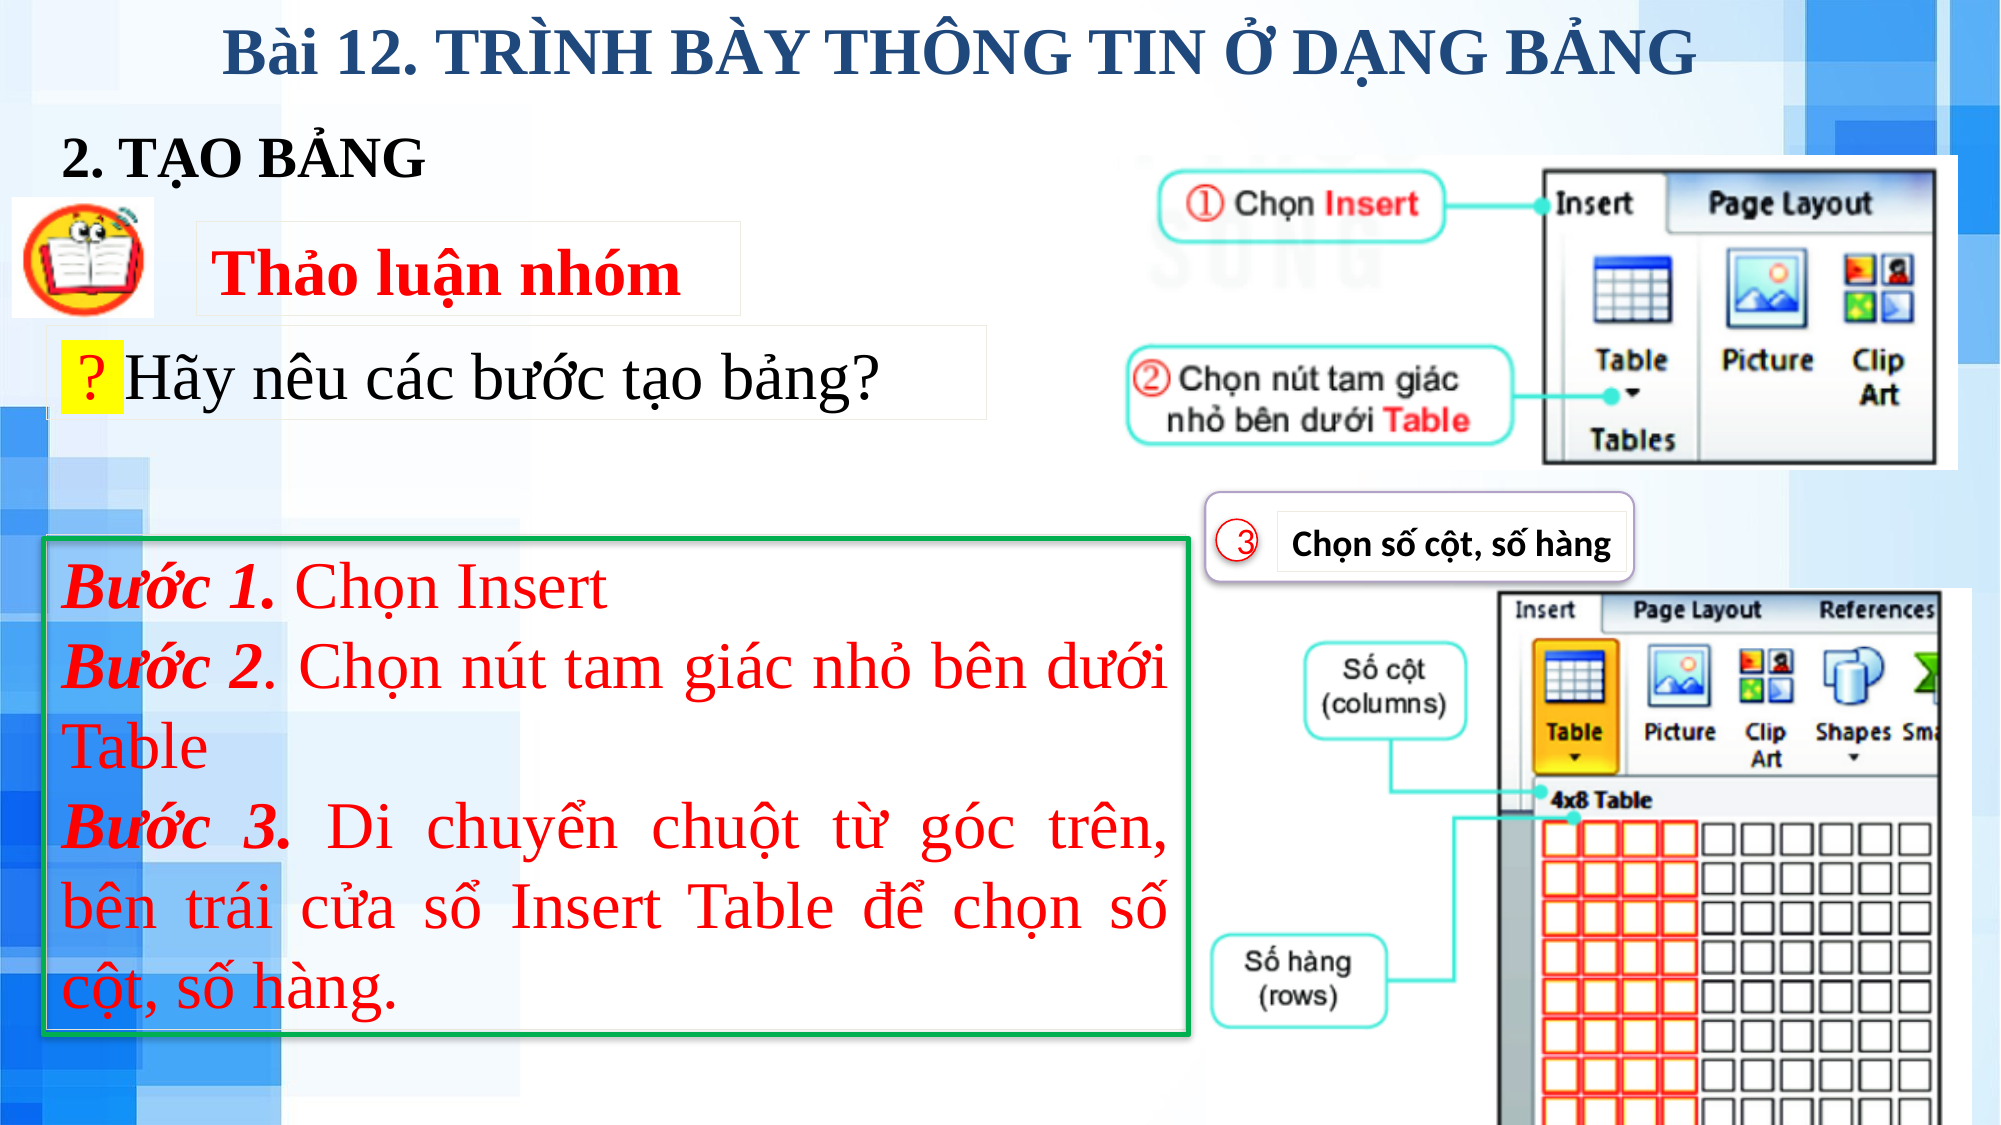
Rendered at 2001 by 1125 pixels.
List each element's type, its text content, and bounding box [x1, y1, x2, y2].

text_box [43, 538, 1189, 1035]
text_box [1204, 491, 1646, 582]
text_box Thảo luận nhóm [196, 221, 741, 316]
text_box ? Hãy nêu các bước tạo bảng? [46, 325, 987, 420]
text_box Bài 12. TRÌNH BÀY THÔNG TIN Ở DẠNG BẢNG [46, 0, 1878, 88]
picture [0, 0, 2001, 1125]
title 2. TẠO BẢNG [46, 106, 1847, 203]
